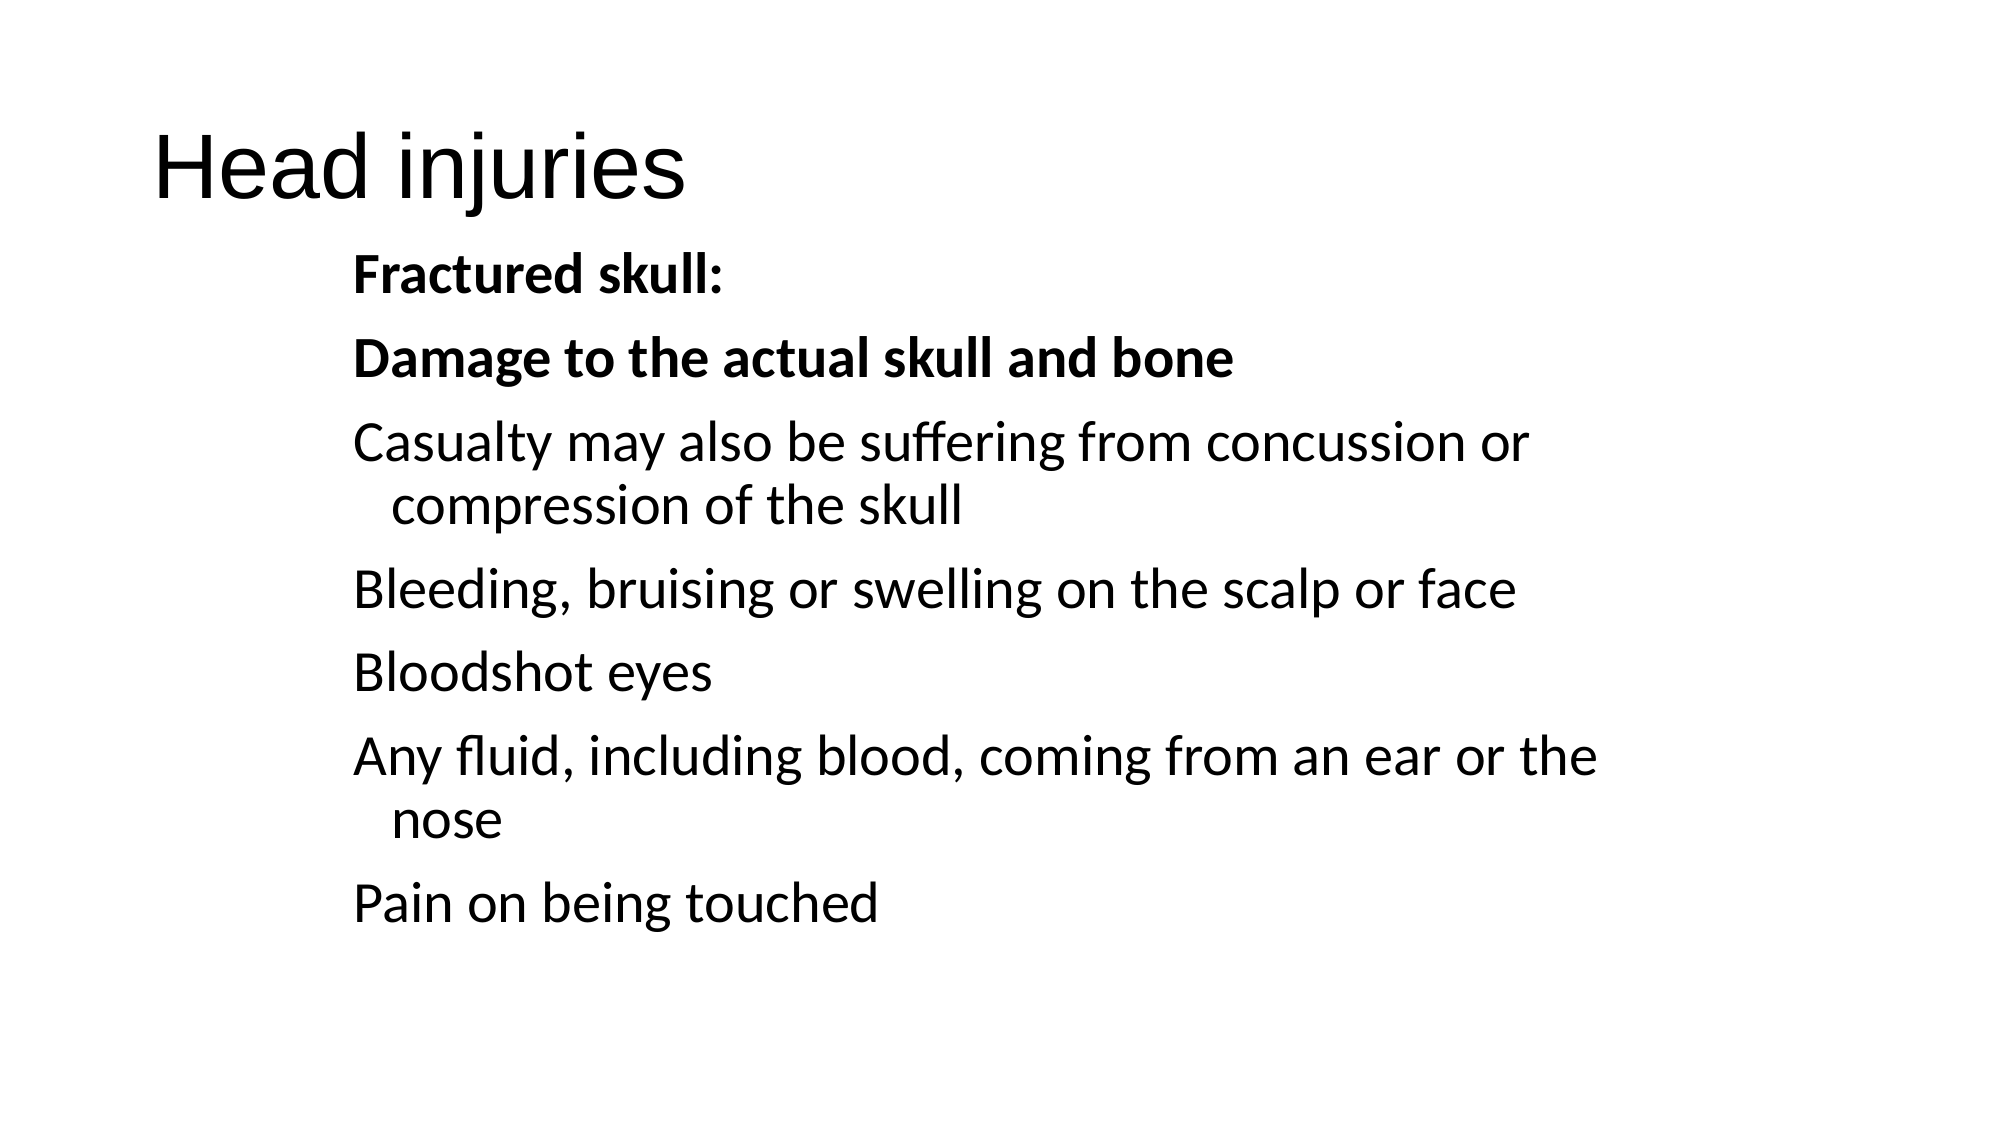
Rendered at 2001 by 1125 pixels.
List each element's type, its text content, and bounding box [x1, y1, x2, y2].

title Head injuries [137, 59, 1863, 278]
list Fractured skull: Damage to the actual skull and bone Casualty may also be suffering from concussion or compression of the skull Bleeding, bruising or swelling on the scalp or face Bloodshot eyes Any fluid, including blood, coming from an ear or the nose Pain on being touched [338, 235, 1662, 1050]
